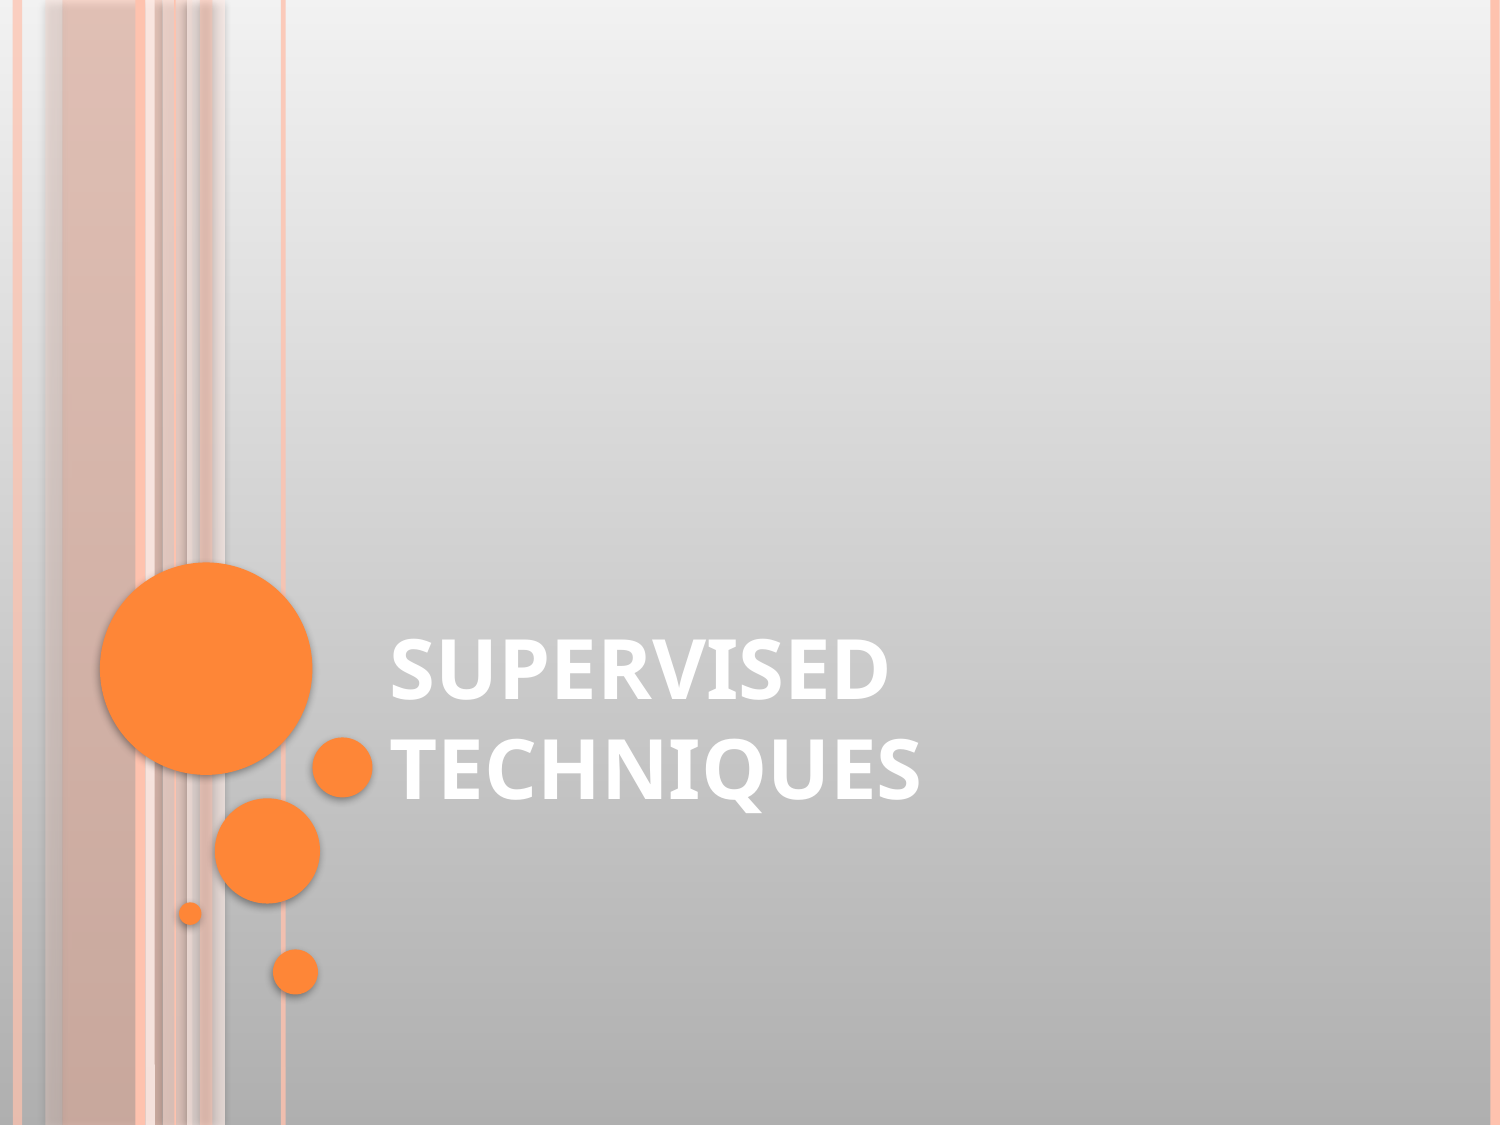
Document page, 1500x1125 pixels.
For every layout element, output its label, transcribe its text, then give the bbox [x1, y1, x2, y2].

title Supervised techniques [375, 512, 1459, 824]
